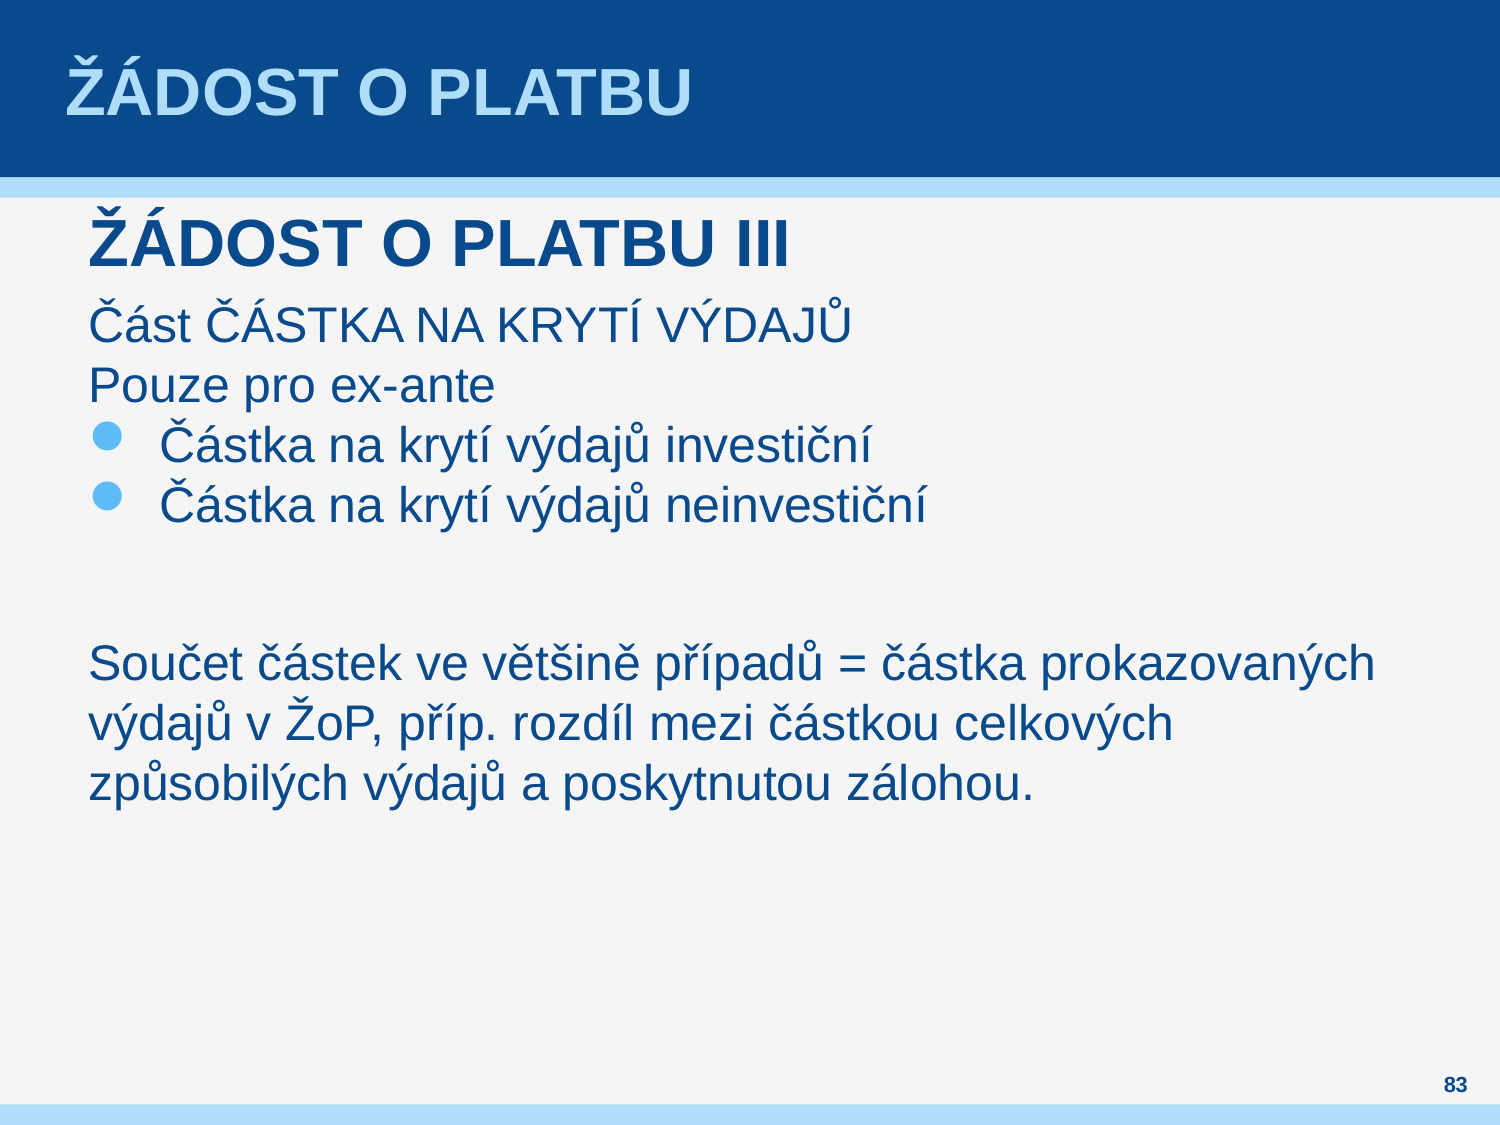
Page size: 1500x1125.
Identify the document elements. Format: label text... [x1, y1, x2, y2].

list ŽÁDOST O PLATBU III Část ČÁSTKA NA KRYTÍ VÝDAJŮ Pouze pro ex-ante Částka na krytí výdajů investiční Částka na krytí výdajů neinvestiční Součet částek ve většině případů = částka prokazovaných výdajů v ŽoP, příp. rozdíl mezi částkou celkových způsobilých výdajů a poskytnutou zálohou. [88, 219, 1412, 1004]
title Žádost o platbu [59, 0, 1441, 178]
slide_number 83 [1417, 1068, 1495, 1099]
